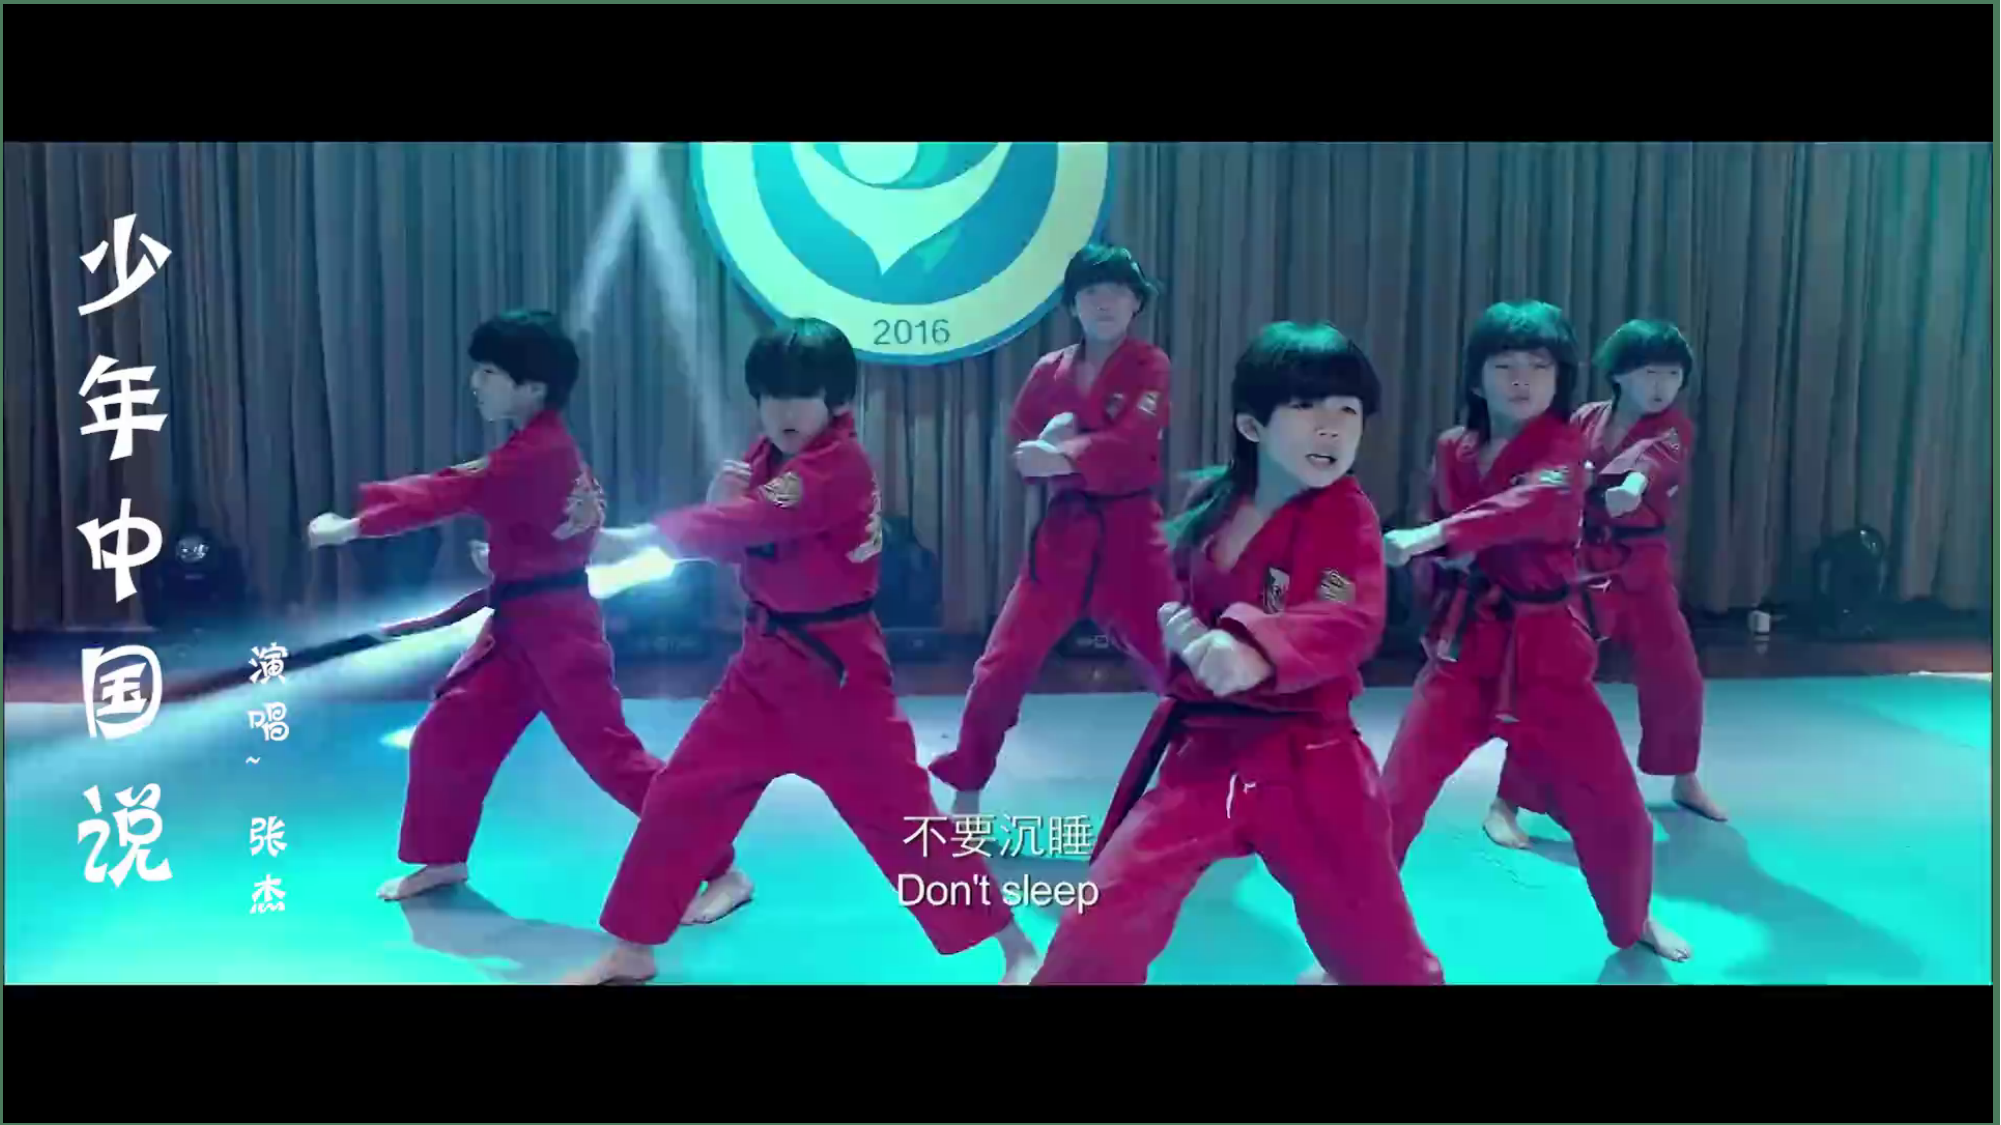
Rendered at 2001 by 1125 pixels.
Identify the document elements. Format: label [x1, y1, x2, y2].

text_box [2, 3, 1994, 1124]
